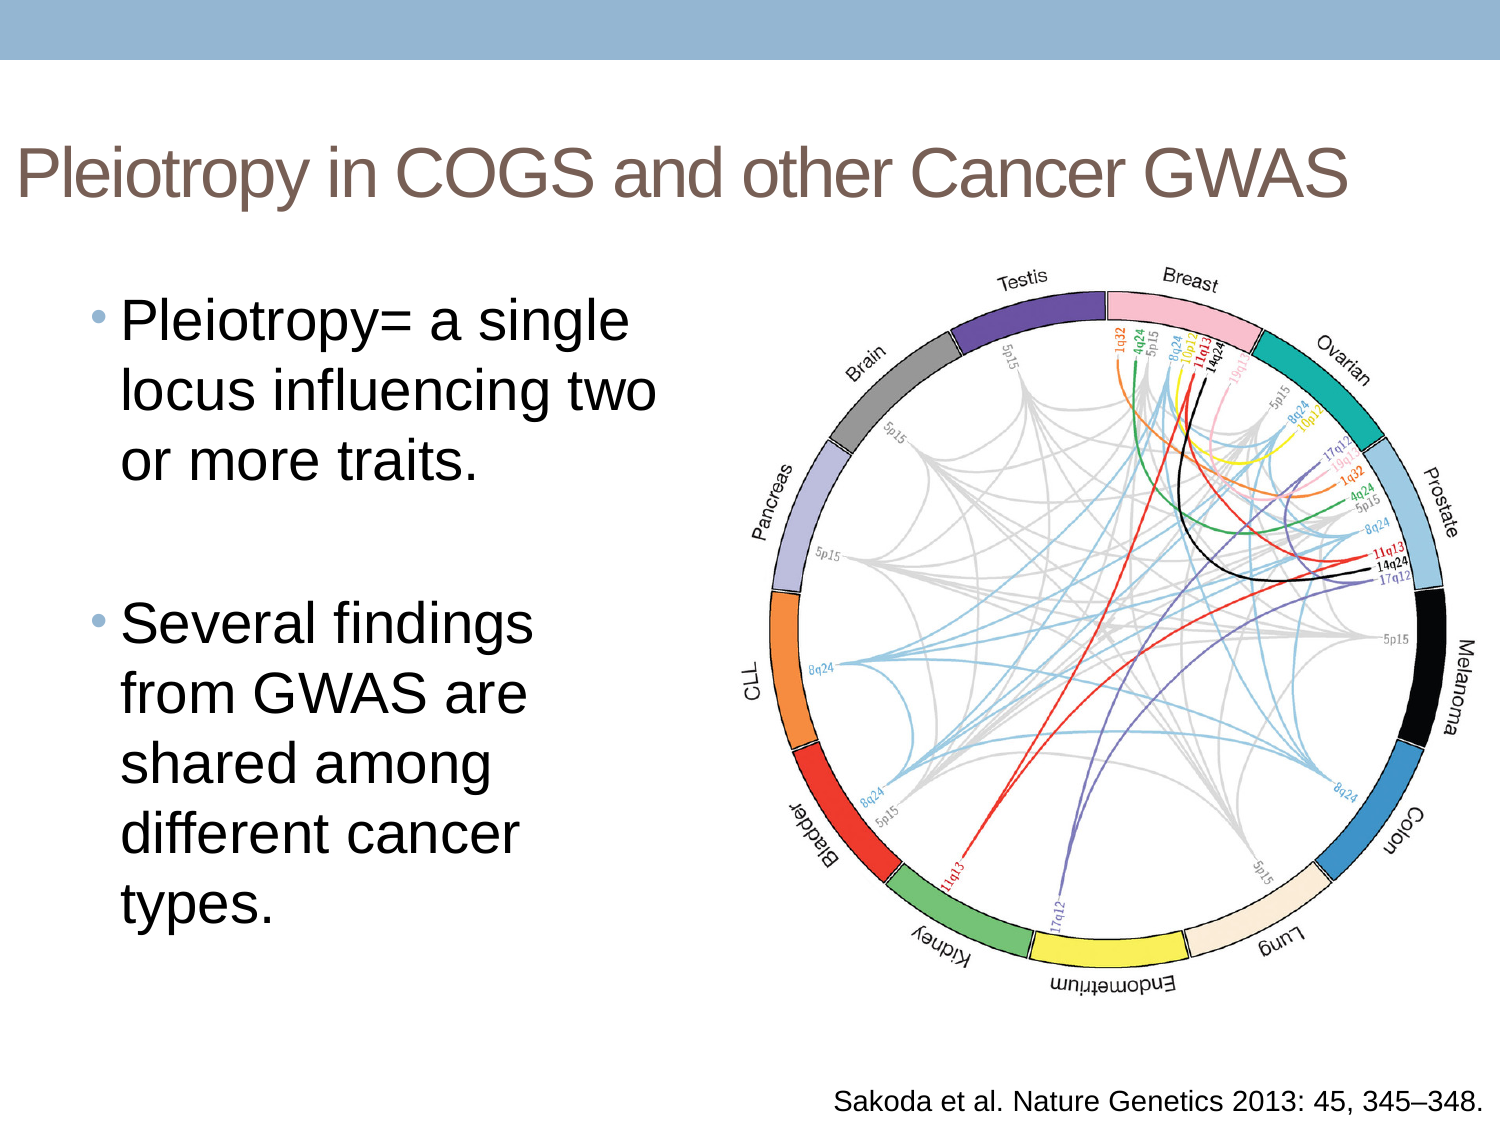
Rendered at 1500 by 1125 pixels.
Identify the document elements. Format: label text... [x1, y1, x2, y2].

title Pleiotropy in COGS and other Cancer GWAS [0, 87, 1500, 250]
text_box Sakoda et al. Nature Genetics 2013: 45, 345–348. [712, 1074, 1500, 1125]
list Pleiotropy= a single locus influencing two or more traits. Several findings from GWAS are shared among different cancer types. [75, 274, 675, 1025]
picture [737, 262, 1480, 1001]
